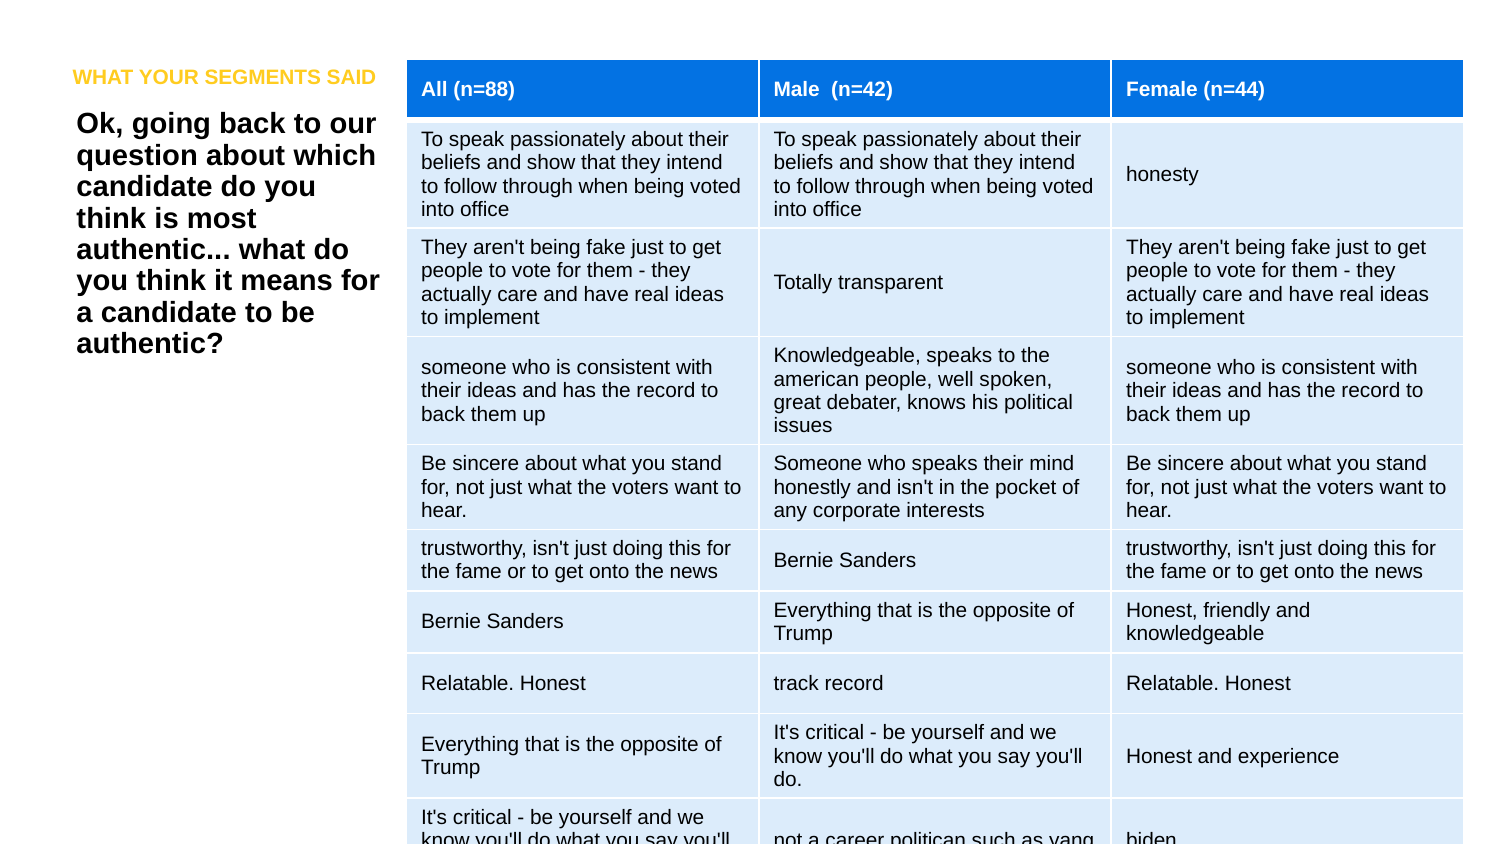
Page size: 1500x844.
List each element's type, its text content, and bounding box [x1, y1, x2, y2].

table_cell Totally transparent [760, 229, 1110, 336]
table_cell They aren't being fake just to get people to vote for them - they actually care and have real ideas to implement [407, 229, 758, 336]
table_cell Be sincere about what you stand for, not just what the voters want to hear. [1112, 445, 1463, 529]
table_cell Everything that is the opposite of Trump [407, 714, 758, 797]
table_cell To speak passionately about their beliefs and show that they intend to follow through when being voted into office [407, 123, 758, 227]
list WHAT YOUR SEGMENTS SAID [57, 59, 405, 102]
table_cell Bernie Sanders [760, 530, 1110, 590]
table_cell Relatable. Honest [407, 654, 758, 713]
table_cell They aren't being fake just to get people to vote for them - they actually care and have real ideas to implement [1112, 229, 1463, 336]
table_cell It's critical - be yourself and we know you'll do what you say you'll do. [407, 799, 758, 844]
table_cell It's critical - be yourself and we know you'll do what you say you'll do. [760, 714, 1110, 797]
table_cell someone who is consistent with their ideas and has the record to back them up [1112, 337, 1463, 444]
table_cell Be sincere about what you stand for, not just what the voters want to hear. [407, 445, 758, 529]
table_cell Knowledgeable, speaks to the american people, well spoken, great debater, knows his political issues [760, 337, 1110, 444]
table_cell Everything that is the opposite of Trump [760, 592, 1110, 652]
table_cell trustworthy, isn't just doing this for the fame or to get onto the news [407, 530, 758, 590]
list Ok, going back to our question about which candidate do you think is most authentic... what do you think it means for a candidate to be authentic? [61, 102, 405, 763]
table_header Female (n=44) [1112, 60, 1463, 117]
table_cell Honest, friendly and knowledgeable [1112, 592, 1463, 652]
table_header Male (n=42) [760, 60, 1110, 117]
table_cell Someone who speaks their mind honestly and isn't in the pocket of any corporate interests [760, 445, 1110, 529]
table_cell Honest and experience [1112, 714, 1463, 797]
table_cell To speak passionately about their beliefs and show that they intend to follow through when being voted into office [760, 123, 1110, 227]
table_cell Relatable. Honest [1112, 654, 1463, 713]
table_cell biden [1112, 799, 1463, 844]
table_cell someone who is consistent with their ideas and has the record to back them up [407, 337, 758, 444]
table_cell honesty [1112, 123, 1463, 227]
table_cell track record [760, 654, 1110, 713]
table_cell trustworthy, isn't just doing this for the fame or to get onto the news [1112, 530, 1463, 590]
table_header All (n=88) [407, 60, 758, 117]
table_cell Bernie Sanders [407, 592, 758, 652]
table_cell not a career politican such as yang [760, 799, 1110, 844]
